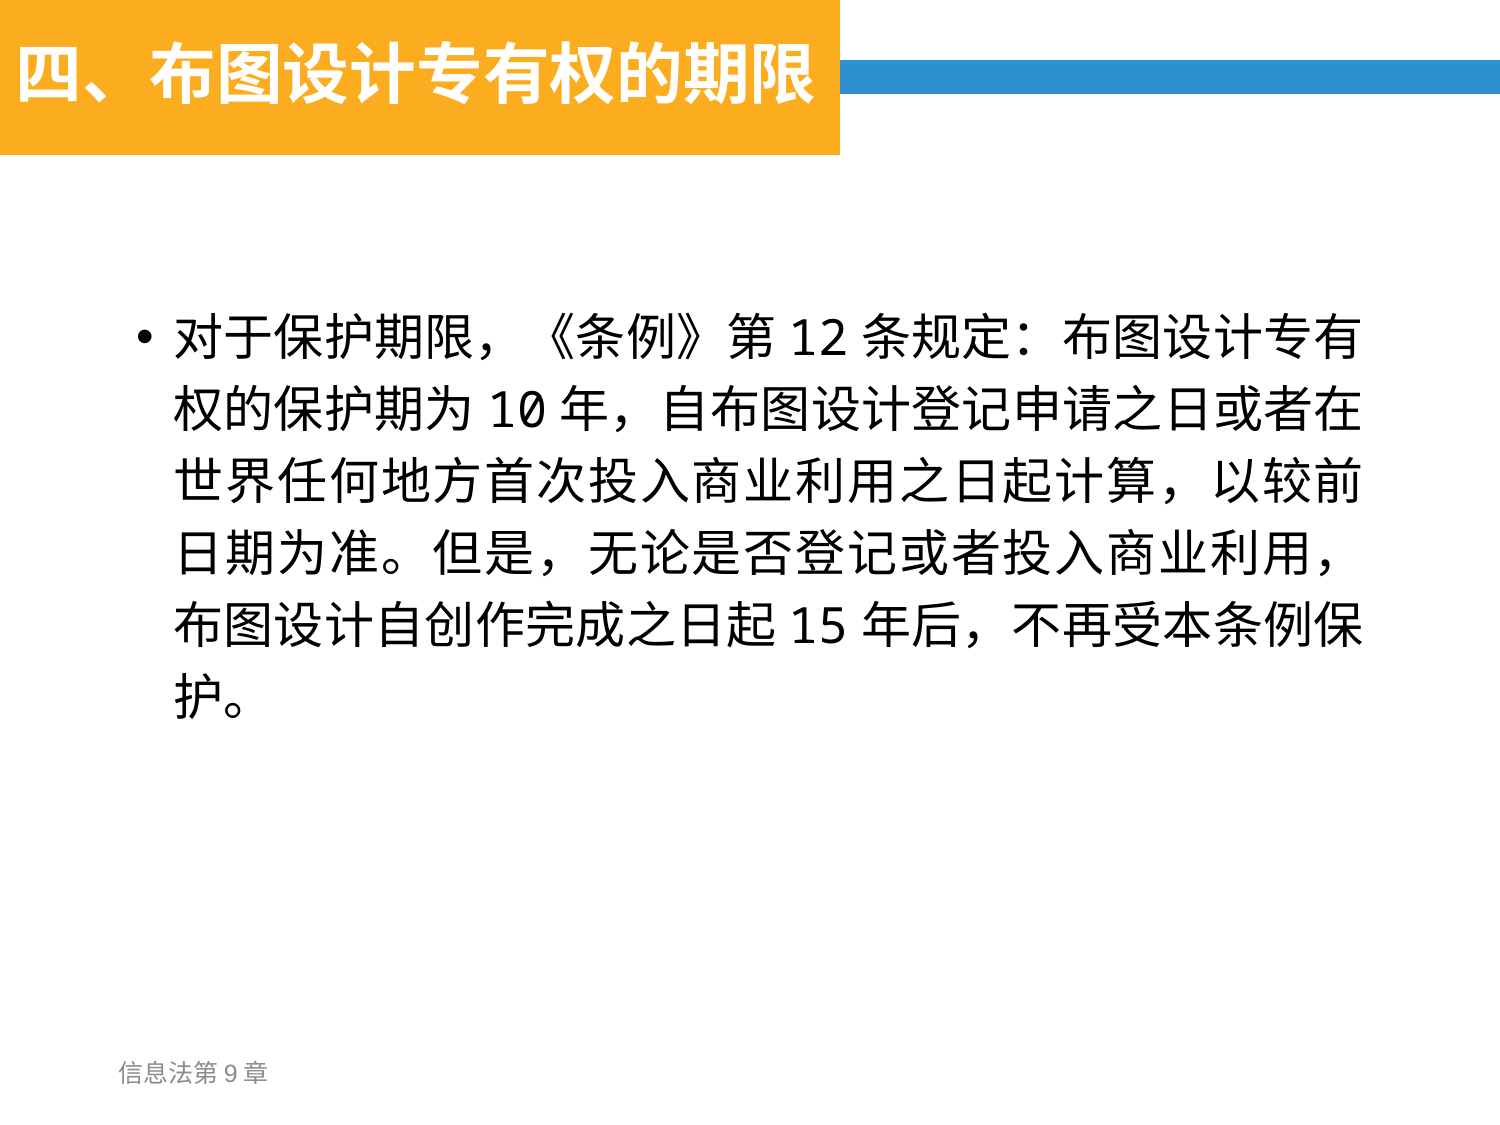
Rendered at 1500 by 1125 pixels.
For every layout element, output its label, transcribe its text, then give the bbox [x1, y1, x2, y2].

picture [0, 0, 1500, 1125]
list 对于保护期限，《条例》第12条规定：布图设计专有权的保护期为10年，自布图设计登记申请之日或者在世界任何地方首次投入商业利用之日起计算，以较前日期为准。但是，无论是否登记或者投入商业利用，布图设计自创作完成之日起15年后，不再受本条例保护。 [121, 286, 1379, 947]
title 四、布图设计专有权的期限 [0, 30, 1101, 124]
slide_number 信息法第9章 [103, 1042, 441, 1103]
